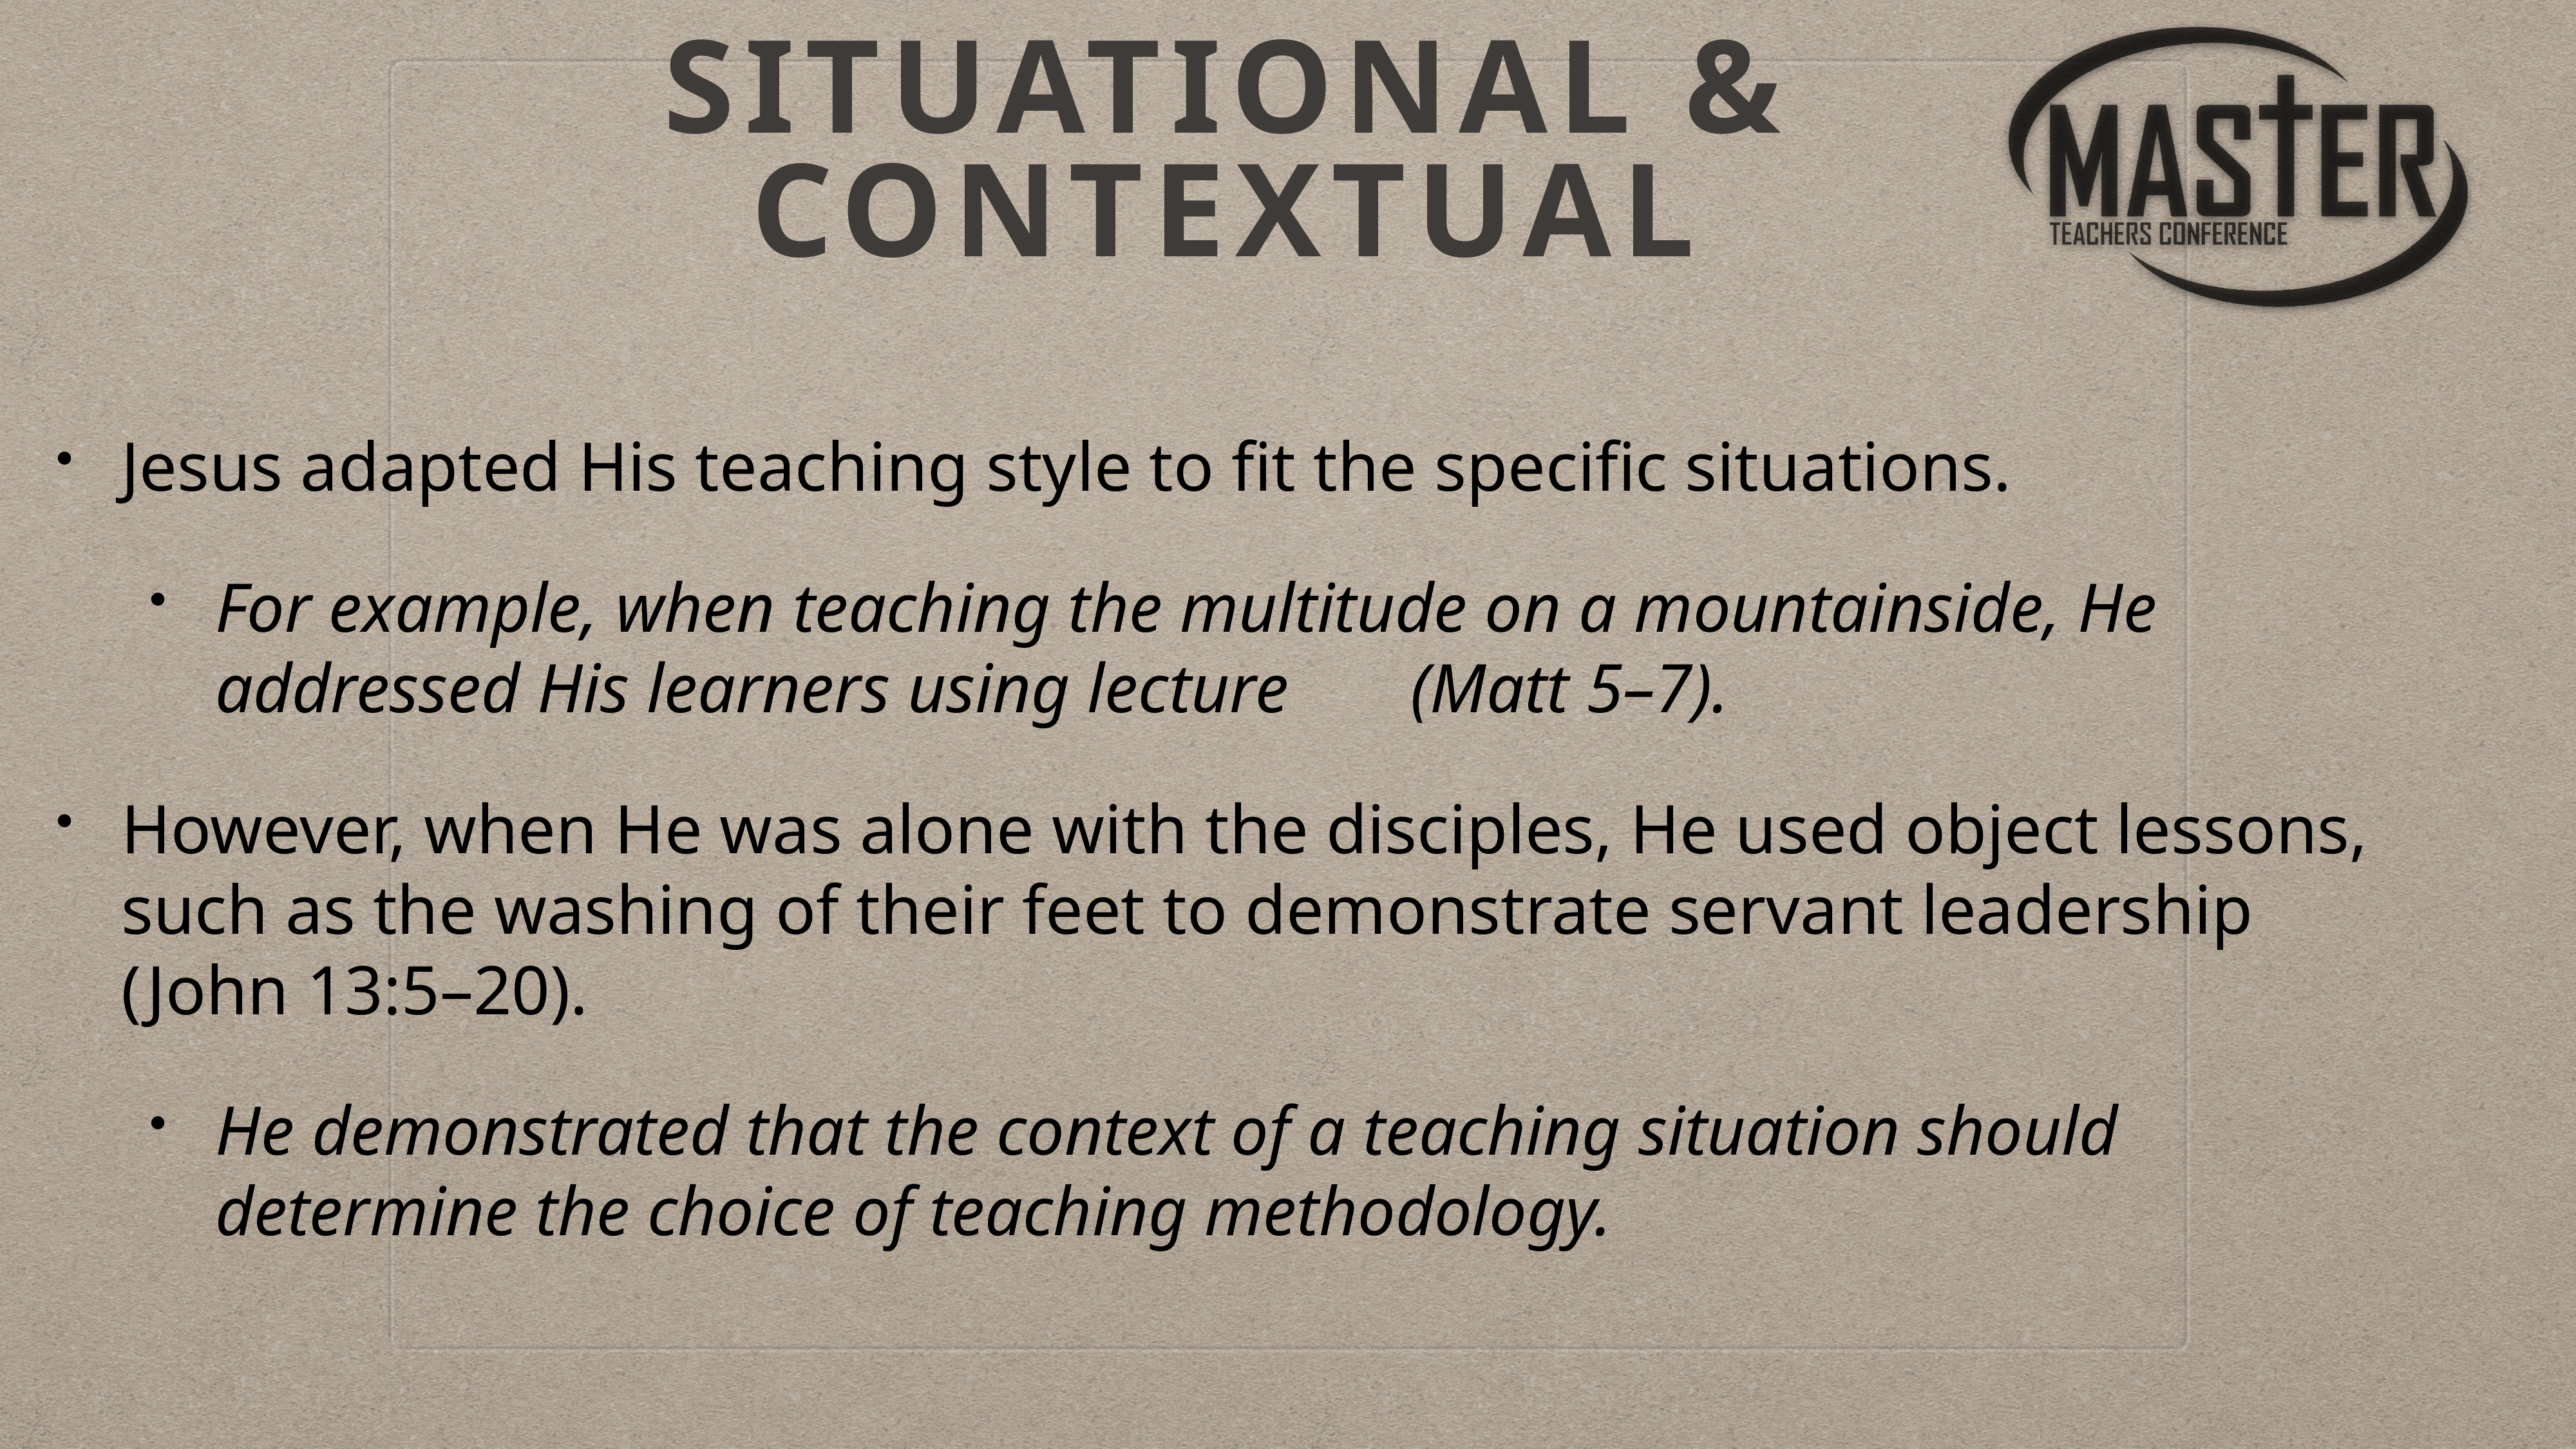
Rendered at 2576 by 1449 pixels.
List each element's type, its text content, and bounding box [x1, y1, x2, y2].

list Jesus adapted His teaching style to fit the specific situations. For example, when teaching the multitude on a mountainside, He addressed His learners using lecture (Matt 5–7). However, when He was alone with the disciples, He used object lessons, such as the washing of their feet to demonstrate servant leadership (John 13:5–20). He demonstrated that the context of a teaching situation should determine the choice of teaching methodology. [48, 290, 2443, 1384]
picture [2005, 0, 2470, 364]
title Situational & Contextual [413, 26, 1999, 290]
picture [0, 0, 2576, 1449]
